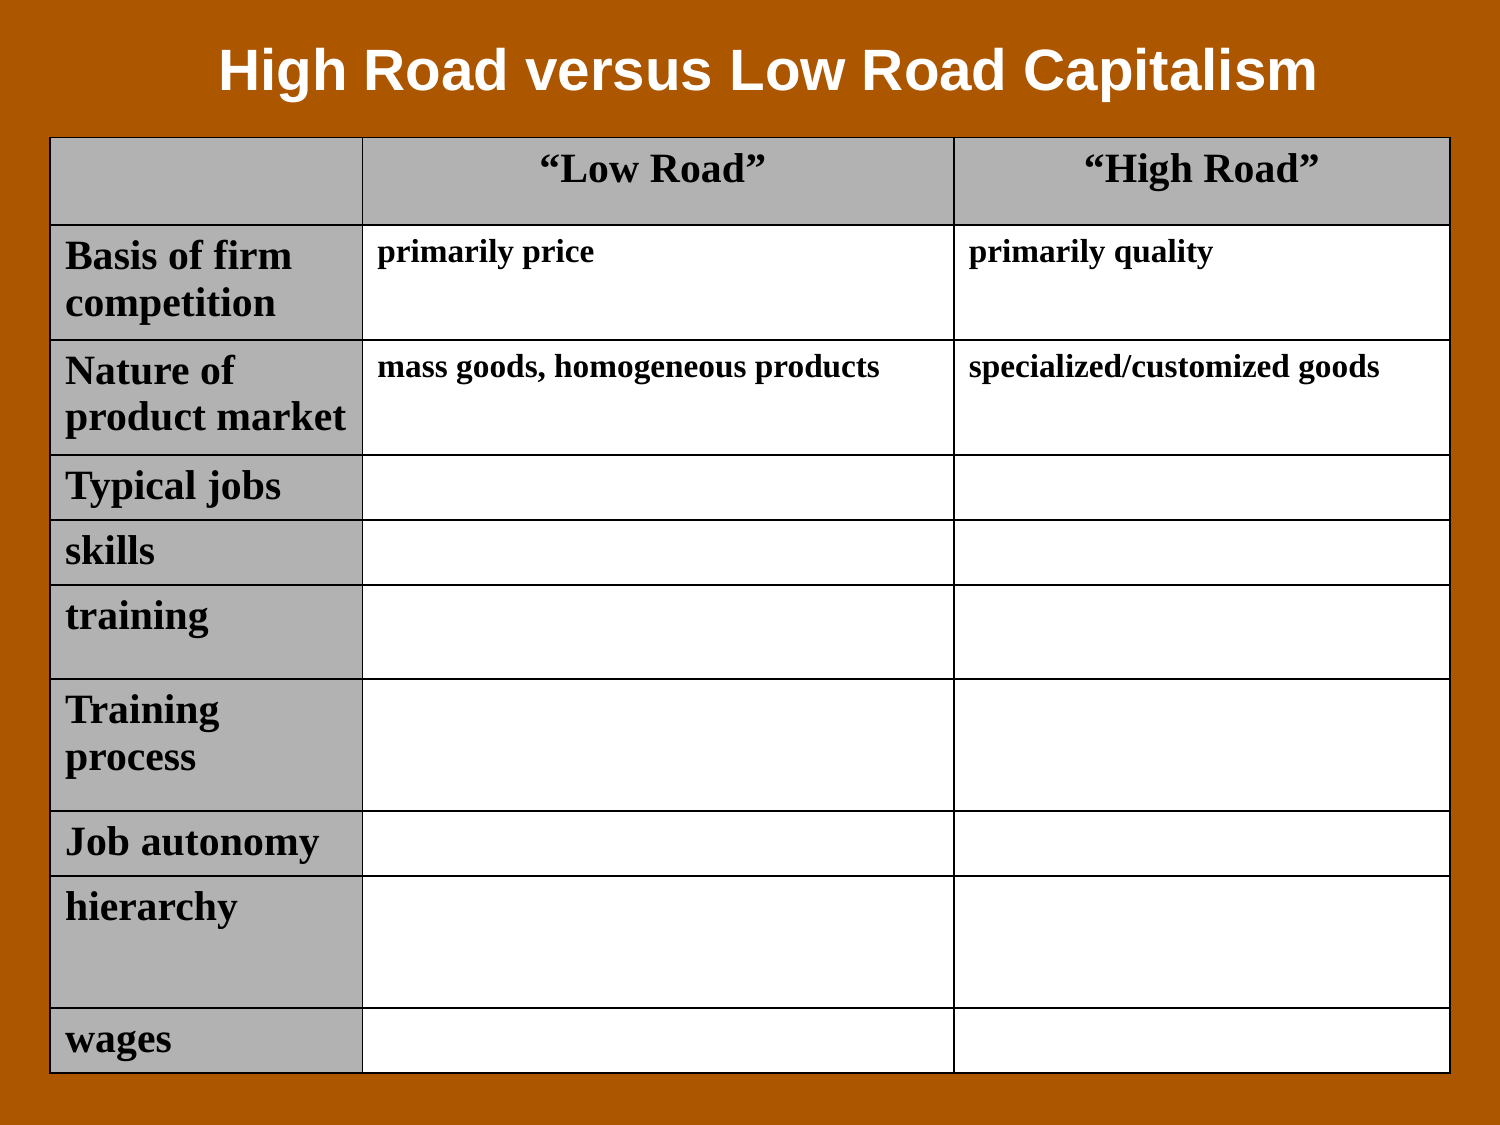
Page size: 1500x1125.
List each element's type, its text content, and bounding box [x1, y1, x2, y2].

table_cell Basis of firm competition [51, 226, 362, 339]
table_header [51, 138, 362, 224]
table_cell Job autonomy [51, 812, 362, 875]
table_cell [363, 1009, 953, 1072]
table_cell primarily price [363, 226, 953, 339]
table_cell wages [51, 1009, 362, 1072]
table_cell [955, 812, 1449, 875]
table_cell [363, 456, 953, 519]
table_cell specialized/customized goods [955, 341, 1449, 454]
table_cell [955, 877, 1449, 1007]
table_cell Nature of product market [51, 341, 362, 454]
table_cell [363, 586, 953, 678]
table_header “High Road” [955, 138, 1449, 224]
table_cell [363, 521, 953, 584]
table_cell [955, 1009, 1449, 1072]
table_cell [955, 456, 1449, 519]
table_cell mass goods, homogeneous products [363, 341, 953, 454]
text_box High Road versus Low Road Capitalism [187, 24, 1350, 110]
table_cell [363, 812, 953, 875]
table_header “Low Road” [363, 138, 953, 224]
table_cell [955, 586, 1449, 678]
table_cell primarily quality [955, 226, 1449, 339]
table_cell skills [51, 521, 362, 584]
table_cell [363, 680, 953, 810]
table_cell Training process [51, 680, 362, 810]
table_cell training [51, 586, 362, 678]
table_cell [363, 877, 953, 1007]
table_cell Typical jobs [51, 456, 362, 519]
table_cell hierarchy [51, 877, 362, 1007]
table_cell [955, 521, 1449, 584]
table_cell [955, 680, 1449, 810]
